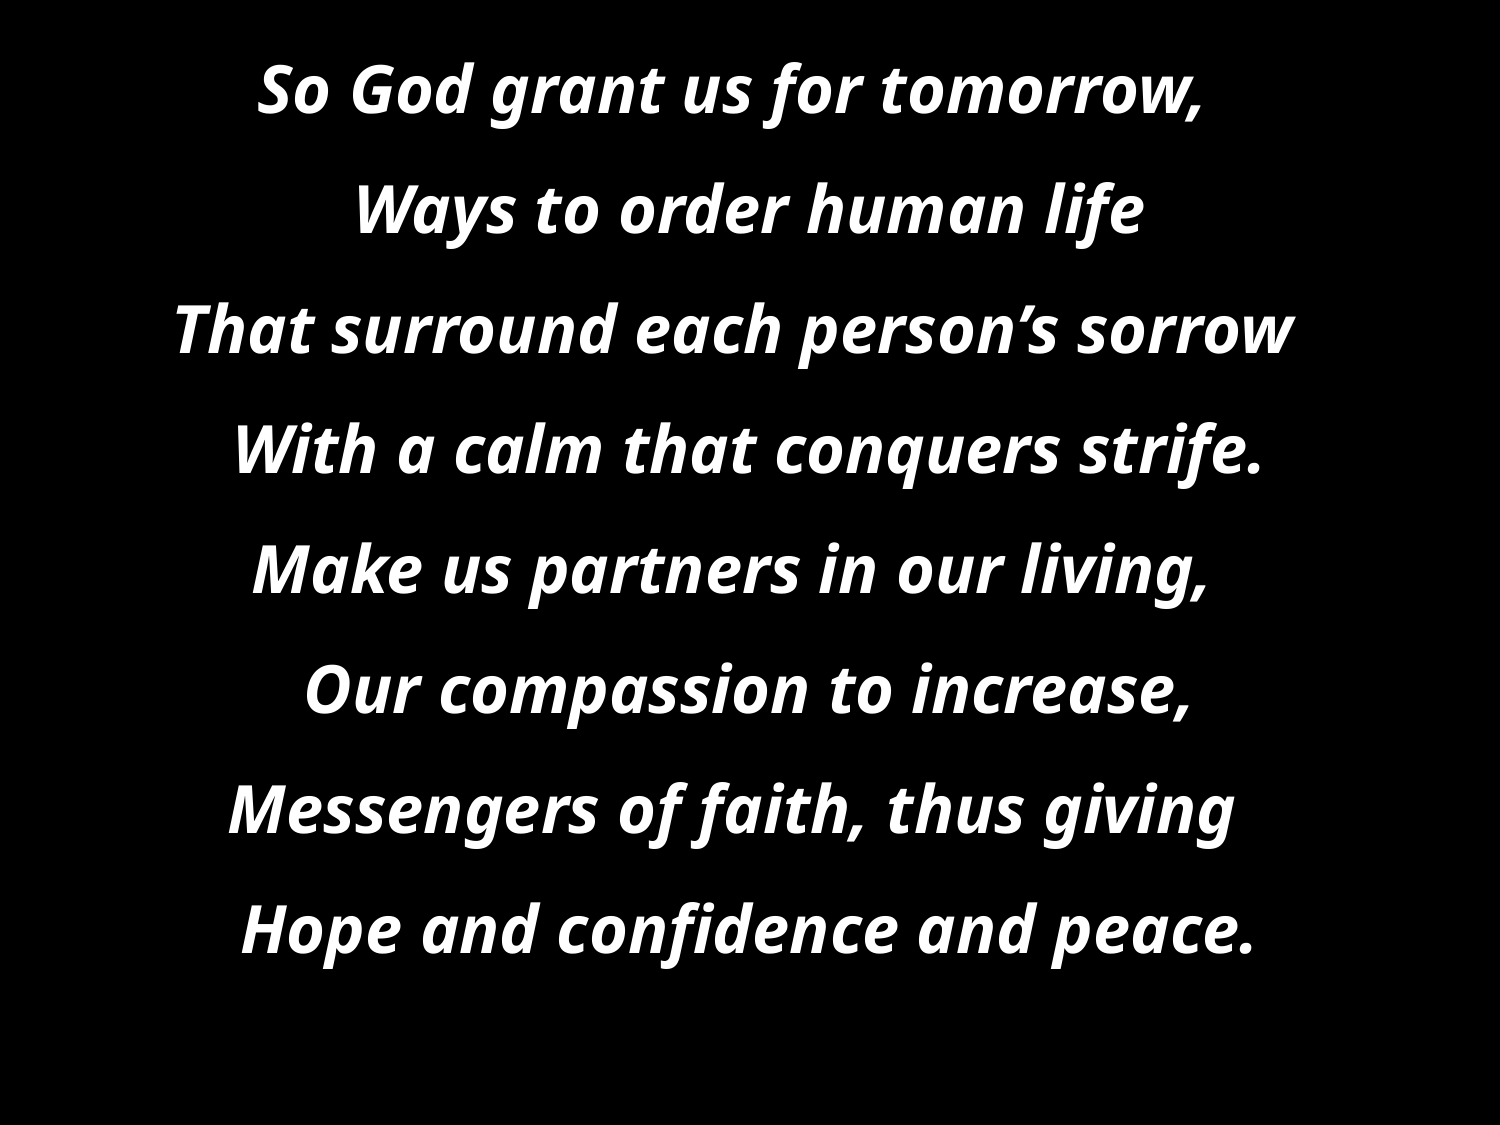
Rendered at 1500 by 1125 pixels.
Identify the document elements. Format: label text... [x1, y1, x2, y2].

text_box So God grant us for tomorrow, Ways to order human life That surround each person’s sorrow With a calm that conquers strife. Make us partners in our living, Our compassion to increase, Messengers of faith, thus giving Hope and confidence and peace. [0, 0, 1500, 975]
